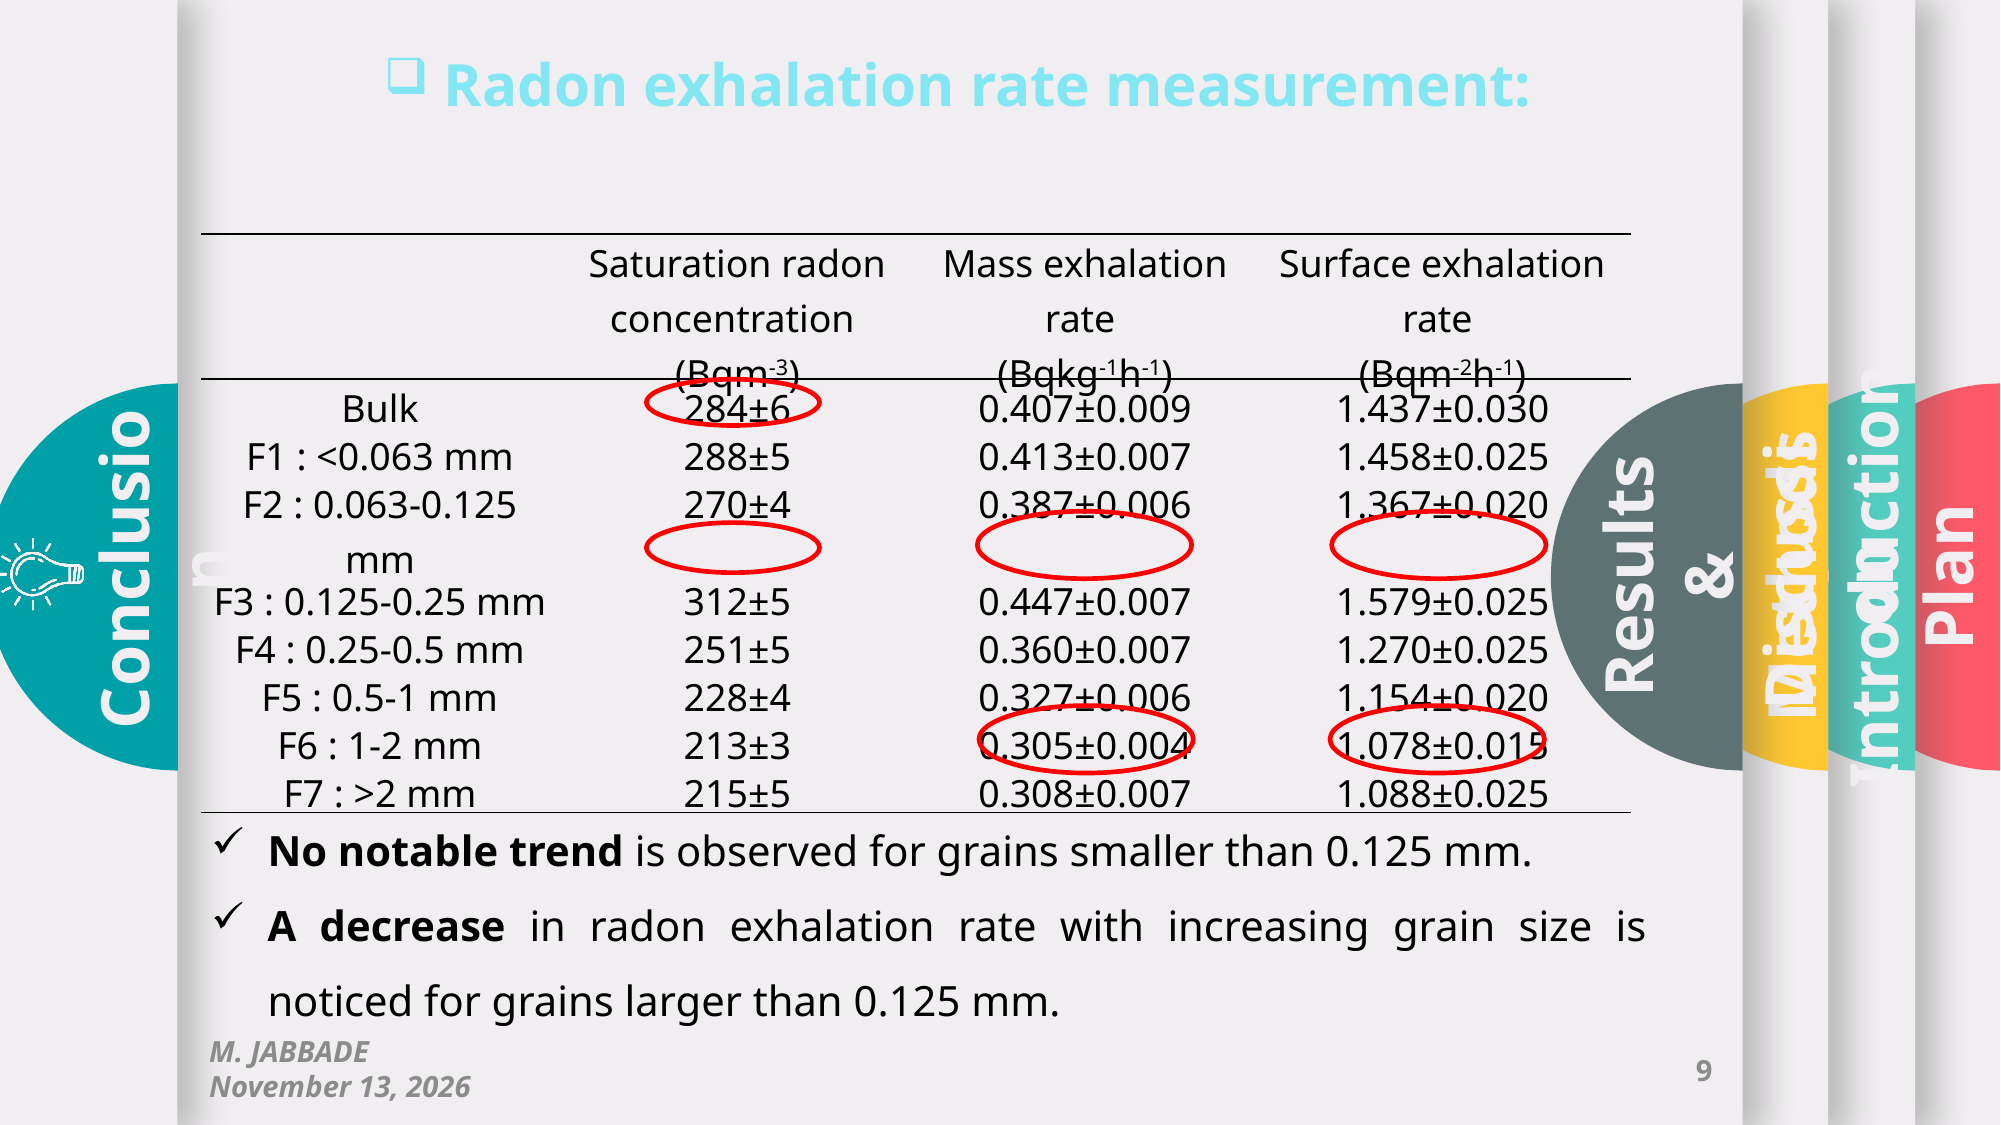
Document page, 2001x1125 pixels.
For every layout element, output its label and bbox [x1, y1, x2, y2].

text_box [1830, 0, 1916, 1125]
picture [0, 530, 84, 618]
text_box [0, 0, 178, 1125]
text_box [1916, 0, 2000, 1125]
text_box [1756, 0, 1830, 1125]
text_box [178, 0, 1756, 1125]
